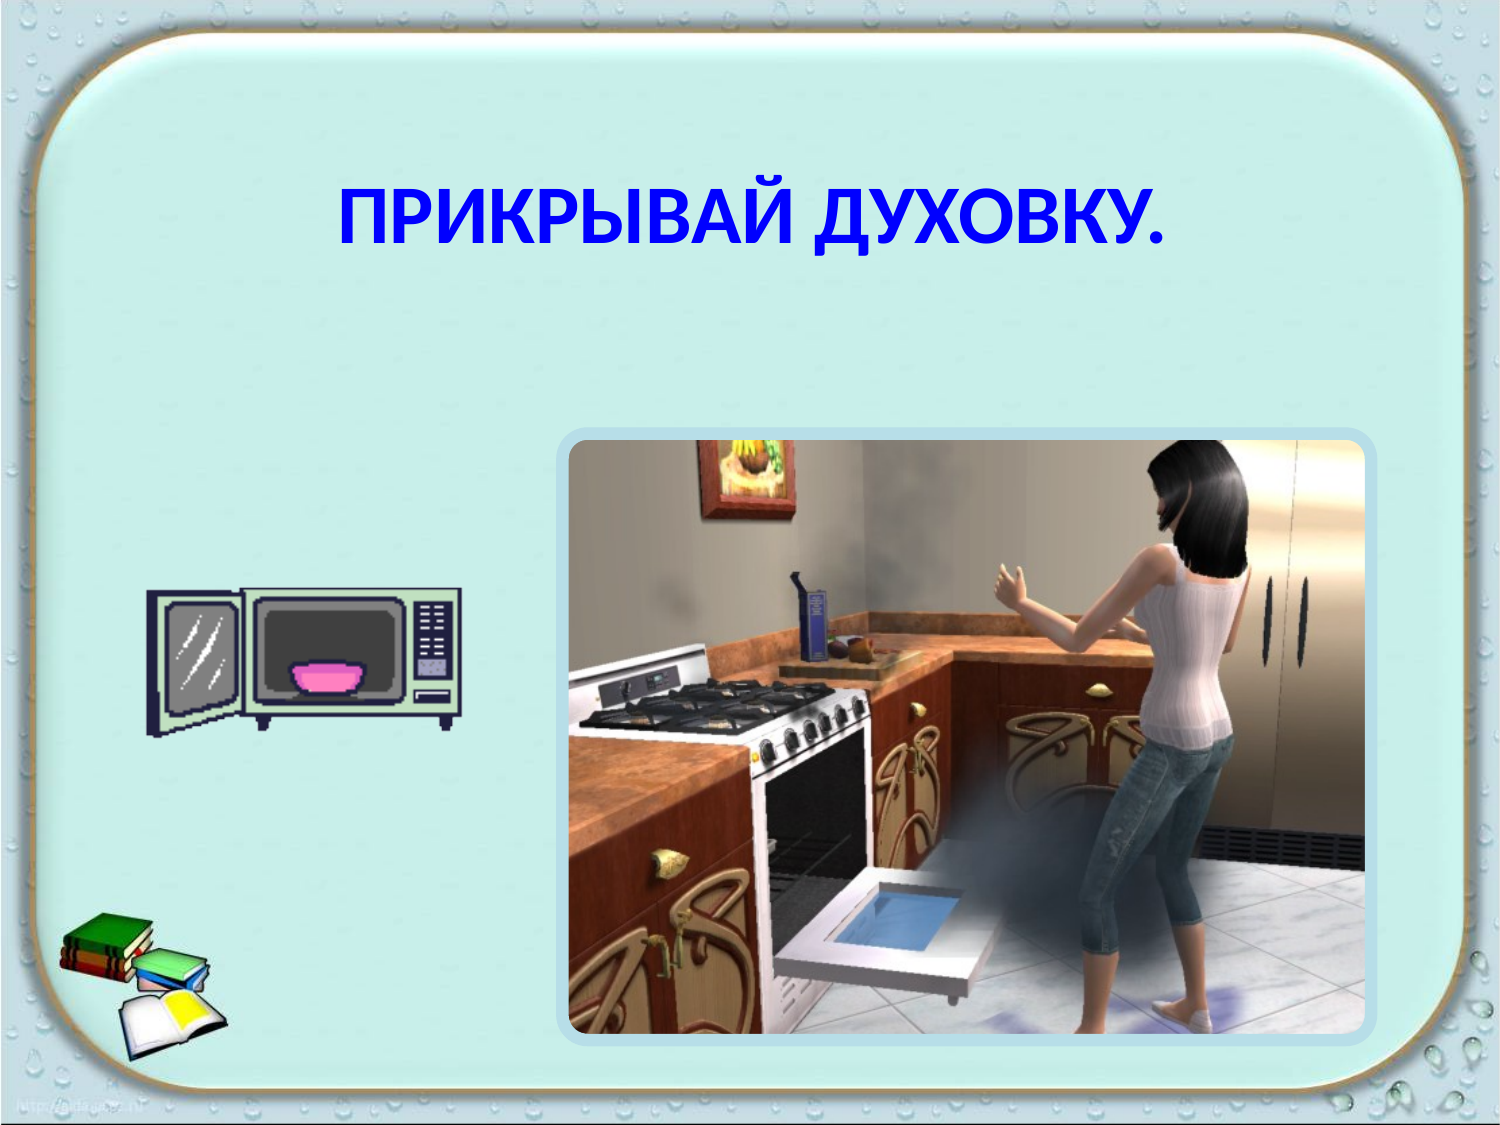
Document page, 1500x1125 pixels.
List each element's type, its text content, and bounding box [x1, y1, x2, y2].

list Прикрывай духовку. [70, 152, 1421, 511]
picture [0, 0, 1500, 1125]
